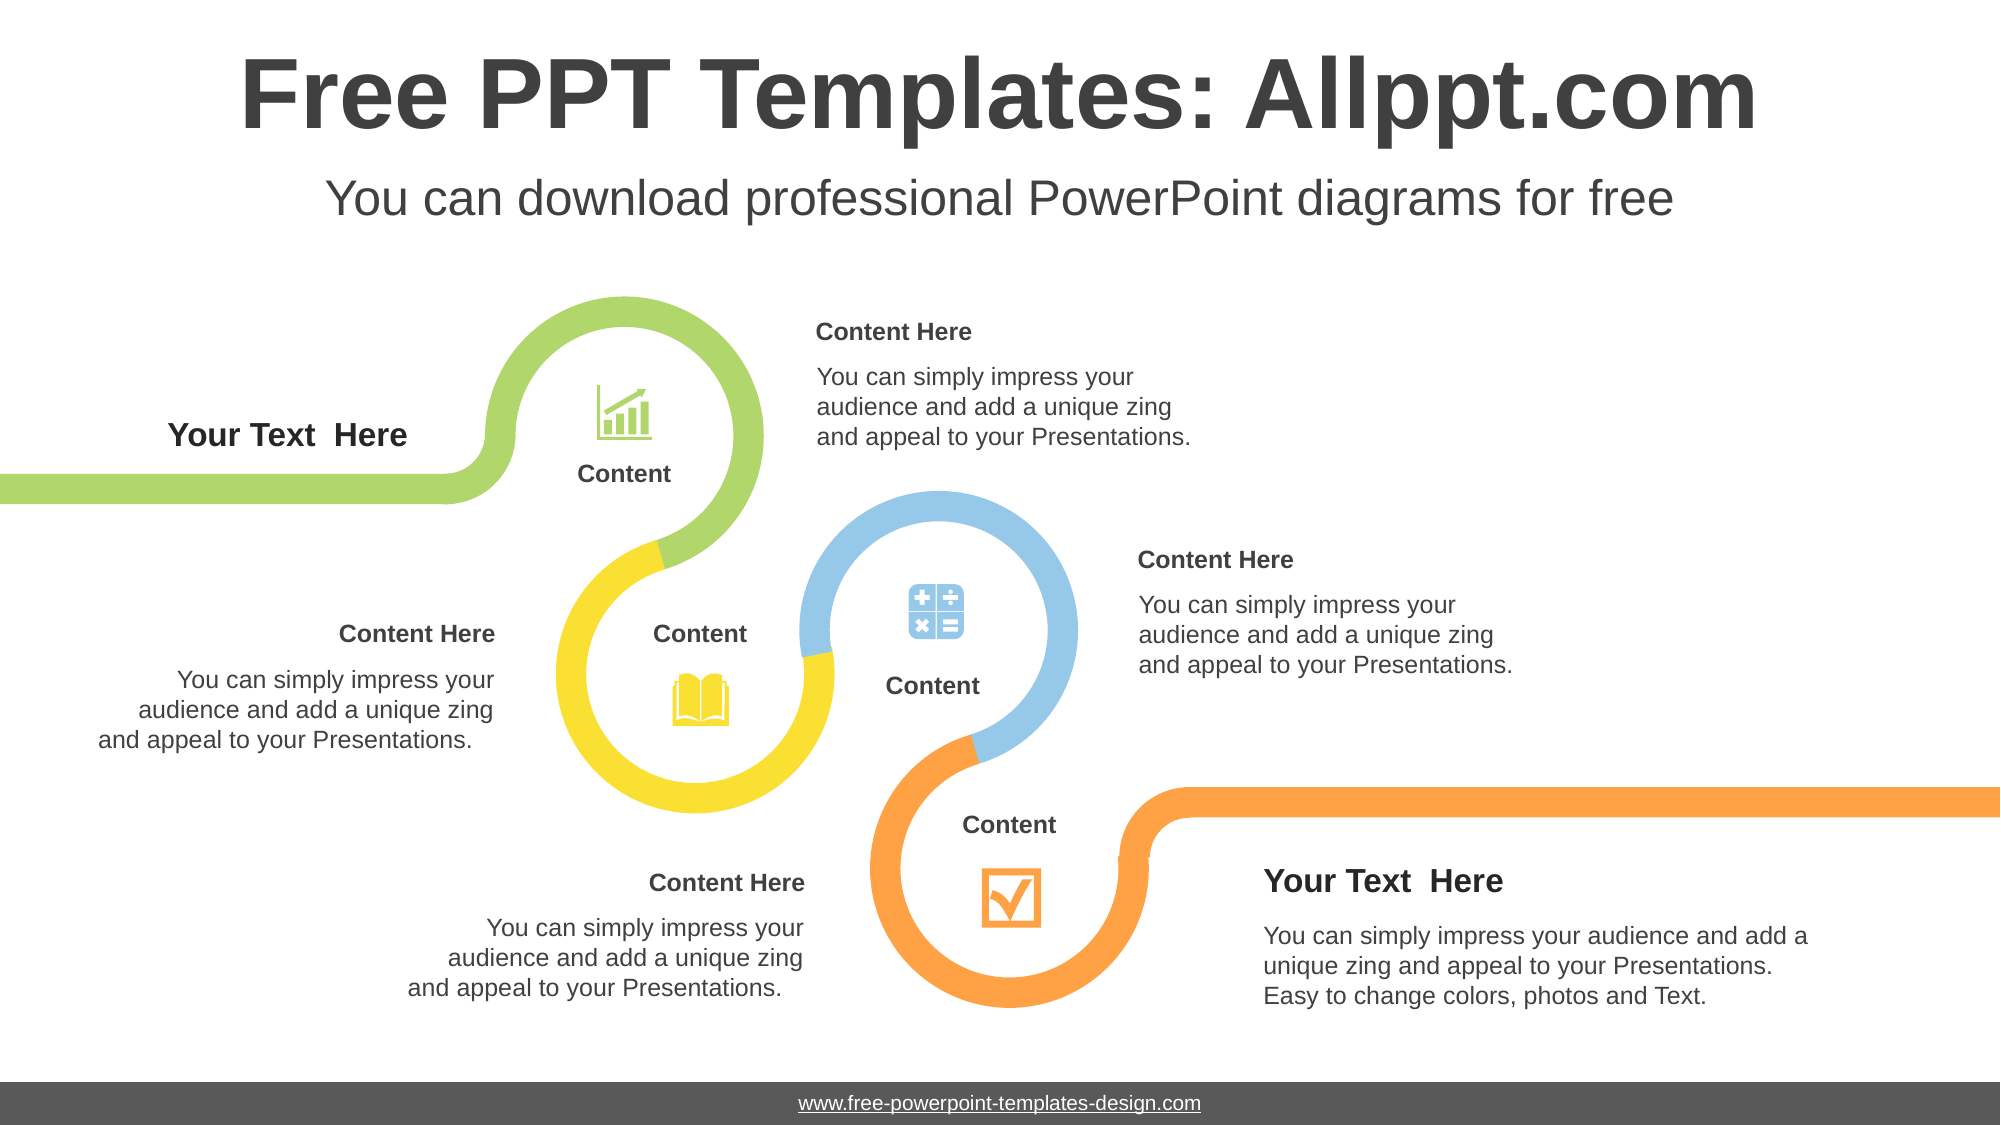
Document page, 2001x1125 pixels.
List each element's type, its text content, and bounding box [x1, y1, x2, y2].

text_box Content [862, 661, 1003, 707]
text_box [981, 867, 1042, 929]
text_box [907, 583, 965, 641]
text_box Content [630, 610, 771, 655]
title Free PPT Templates: Allppt.com [0, 32, 2000, 161]
text_box [798, 489, 1080, 765]
text_box Content [939, 801, 1080, 846]
text_box [554, 538, 836, 815]
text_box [1122, 535, 1555, 688]
text_box [504, 295, 765, 570]
text_box [671, 672, 730, 728]
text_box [1119, 787, 2000, 928]
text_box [388, 858, 821, 1011]
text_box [0, 363, 516, 505]
list You can download professional PowerPoint diagrams for free [0, 164, 2000, 234]
text_box www.free-powerpoint-templates-design.com [0, 1082, 2000, 1123]
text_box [78, 610, 511, 763]
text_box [1248, 928, 1849, 1019]
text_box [800, 307, 1233, 460]
text_box [869, 733, 1137, 1009]
text_box [596, 384, 653, 441]
text_box Content [554, 450, 695, 495]
